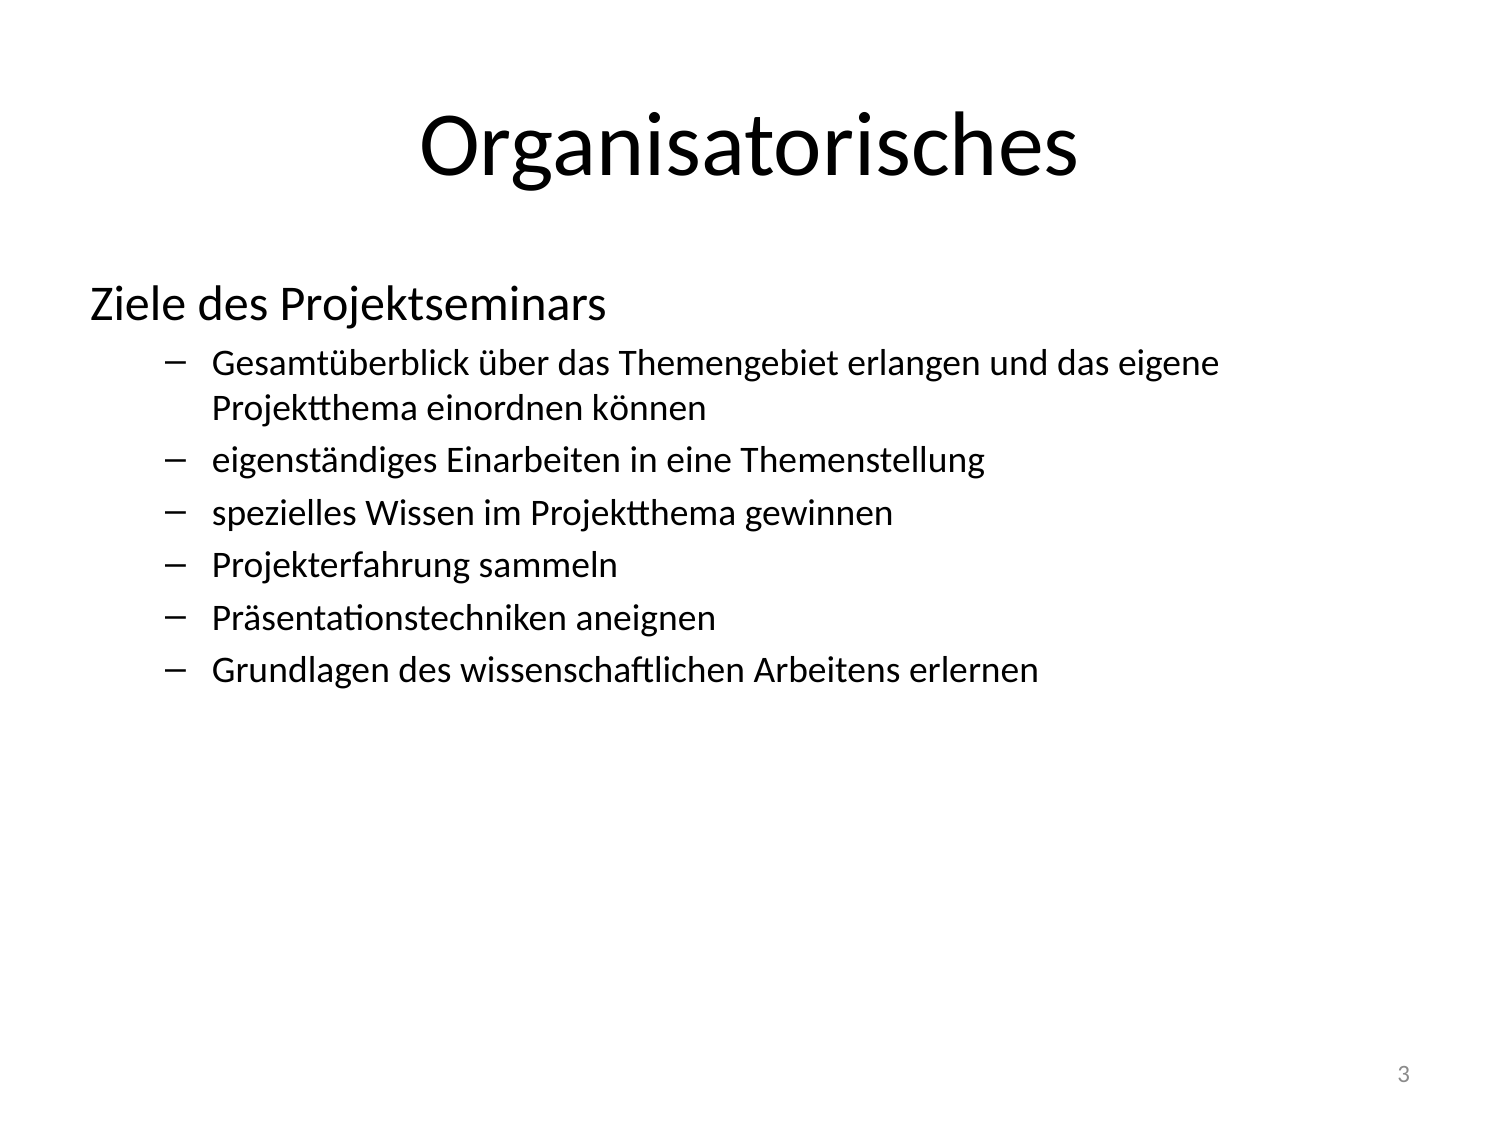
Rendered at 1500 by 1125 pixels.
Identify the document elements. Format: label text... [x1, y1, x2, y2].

list Ziele des Projektseminars Gesamtüberblick über das Themengebiet erlangen und das eigene Projektthema einordnen können eigenständiges Einarbeiten in eine Themenstellung spezielles Wissen im Projektthema gewinnen Projekterfahrung sammeln Präsentationstechniken aneignen Grundlagen des wissenschaftlichen Arbeitens erlernen [75, 262, 1425, 1005]
title Organisatorisches [75, 45, 1425, 233]
slide_number 3 [1074, 1042, 1425, 1103]
